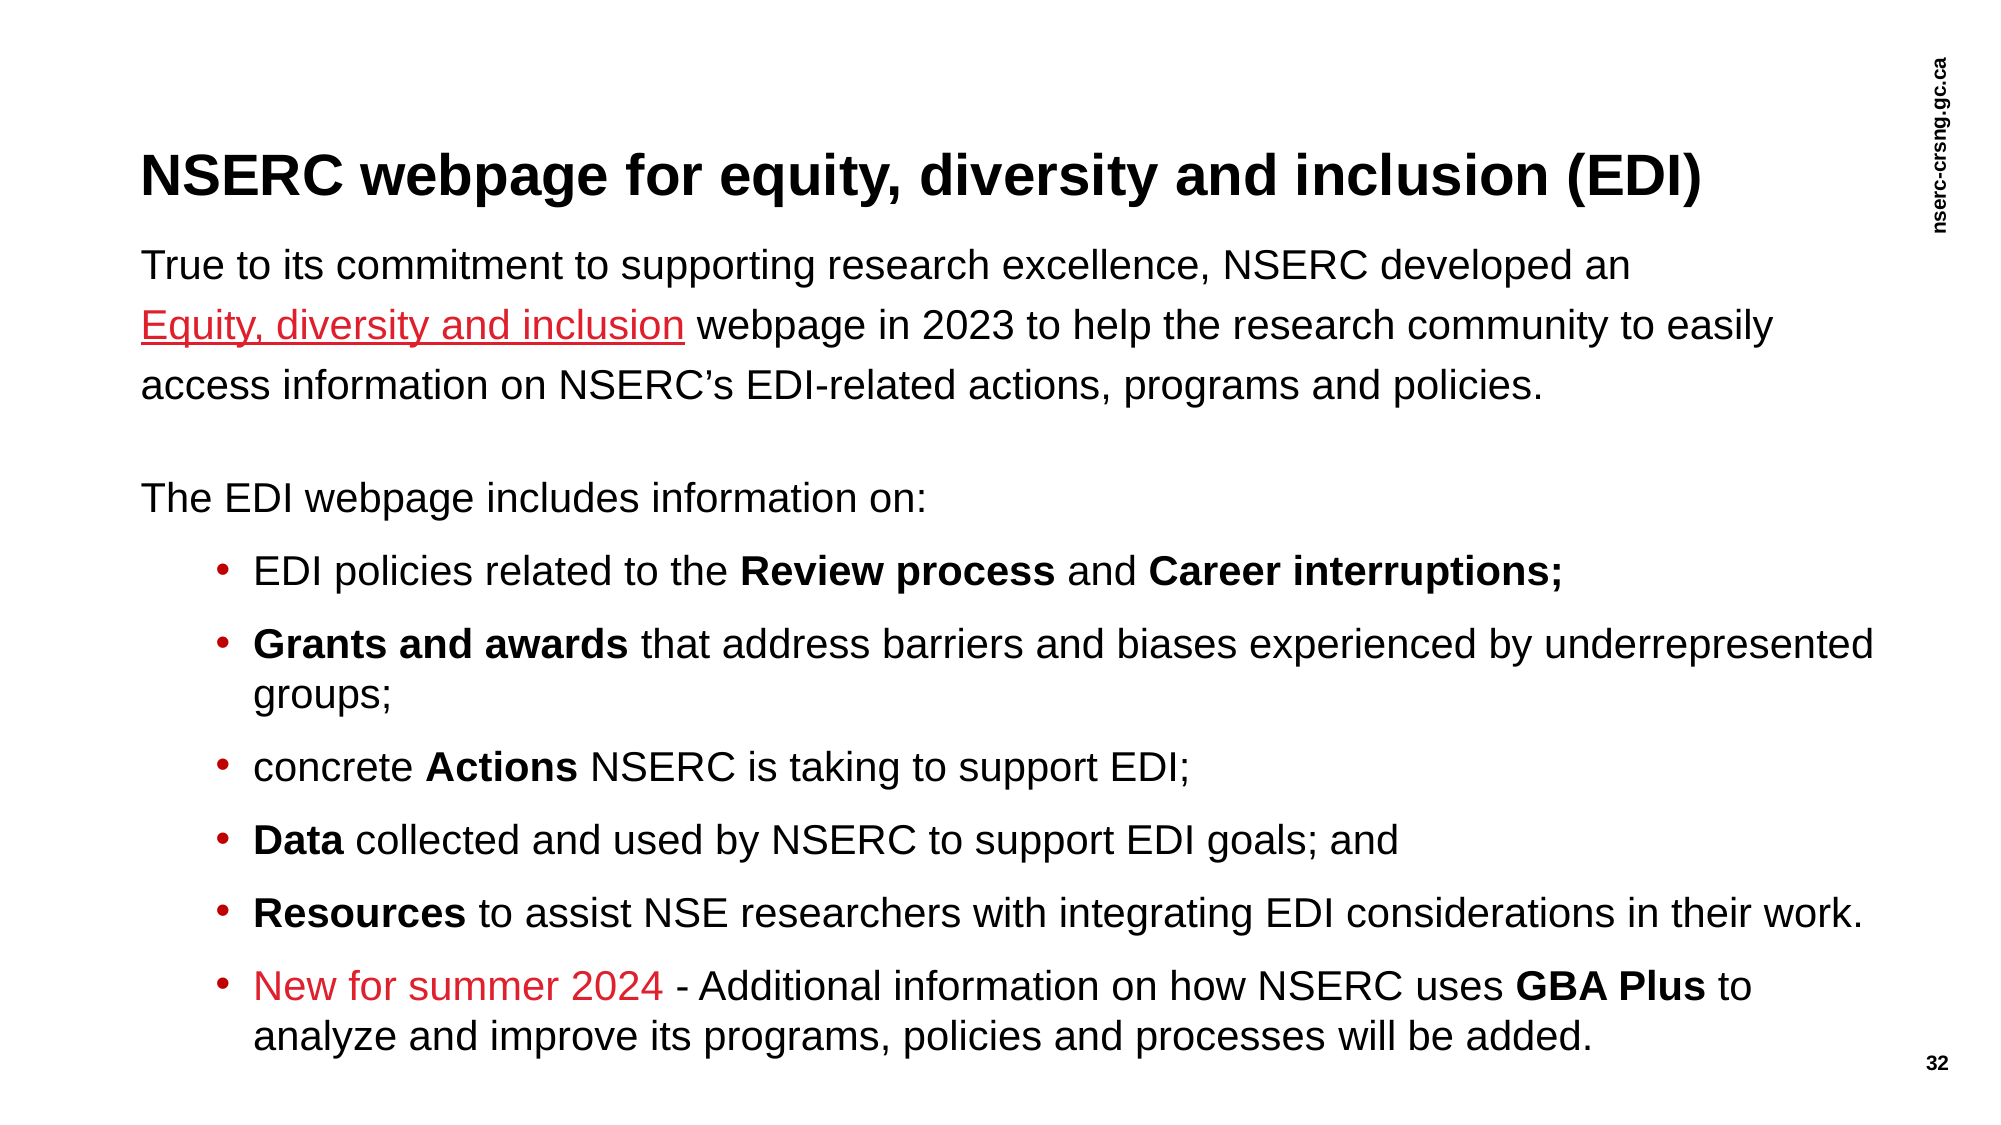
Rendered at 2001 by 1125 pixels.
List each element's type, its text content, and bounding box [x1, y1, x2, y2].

title NSERC webpage for equity, diversity and inclusion (EDI) [125, 129, 1831, 219]
list True to its commitment to supporting research excellence, NSERC developed an Equity, diversity and inclusion webpage in 2023 to help the research community to easily access information on NSERC’s EDI-related actions, programs and policies. The EDI webpage includes information on: EDI policies related to the Review process and Career interruptions; Grants and awards that address barriers and biases experienced by underrepresented groups; concrete Actions NSERC is taking to support EDI; Data collected and used by NSERC to support EDI goals; and Resources to assist NSE researchers with integrating EDI considerations in their work. New for summer 2024 - Additional information on how NSERC uses GBA Plus to analyze and improve its programs, policies and processes will be added. [125, 220, 1911, 1088]
